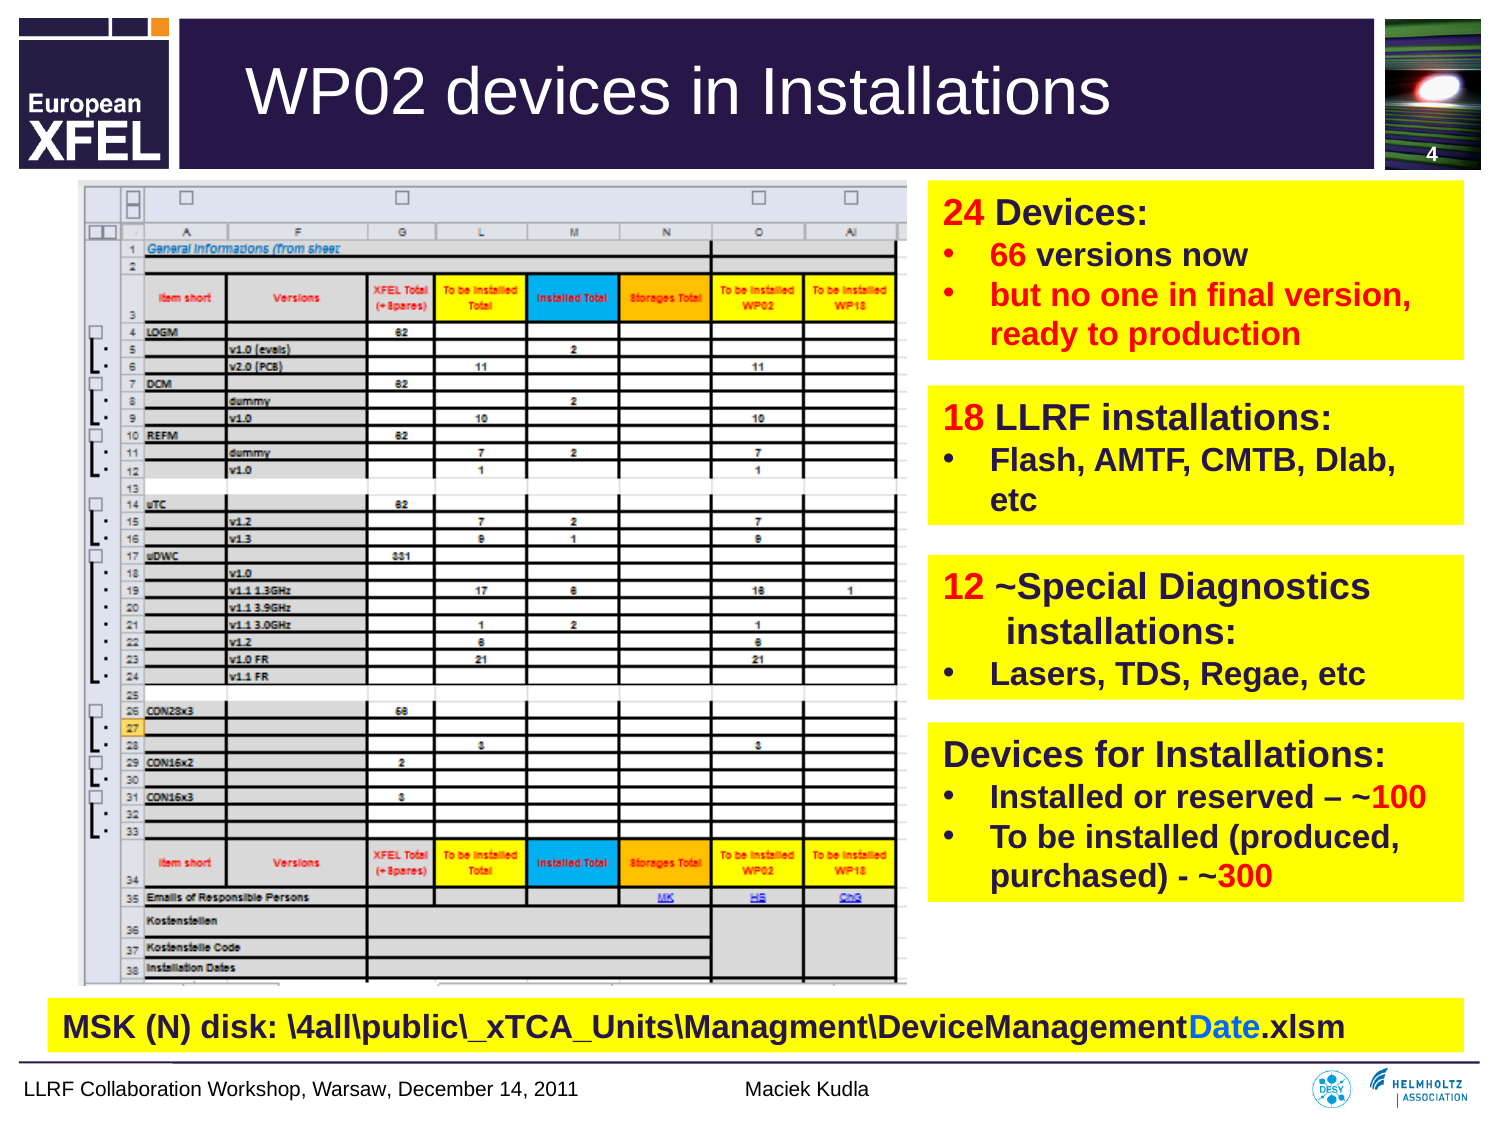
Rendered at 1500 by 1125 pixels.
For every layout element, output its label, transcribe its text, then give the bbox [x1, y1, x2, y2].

footer LLRF Collaboration Workshop, Warsaw, December 14, 2011 Maciek Kudla [23, 1075, 960, 1101]
title WP02 devices in Installations [234, 45, 1319, 124]
picture [1385, 19, 1481, 170]
text_box 12 ~Special Diagnostics installations: Lasers, TDS, Regae, etc [928, 554, 1464, 700]
picture [19, 18, 169, 169]
text_box MSK (N) disk: \4all\public\_xTCA_Units\Managment\DeviceManagementDate.xlsm [47, 997, 1464, 1053]
text_box 24 Devices: 66 versions now but no one in final version, ready to production [928, 180, 1464, 360]
picture [1310, 1068, 1353, 1110]
text_box 18 LLRF installations: Flash, AMTF, CMTB, Dlab, etc [928, 385, 1464, 525]
picture [1370, 1068, 1467, 1108]
text_box Devices for Installations: Installed or reserved – ~100 To be installed (produced, purchased) - ~300 [928, 722, 1464, 902]
slide_number 4 [1384, 18, 1480, 169]
picture [77, 180, 907, 986]
